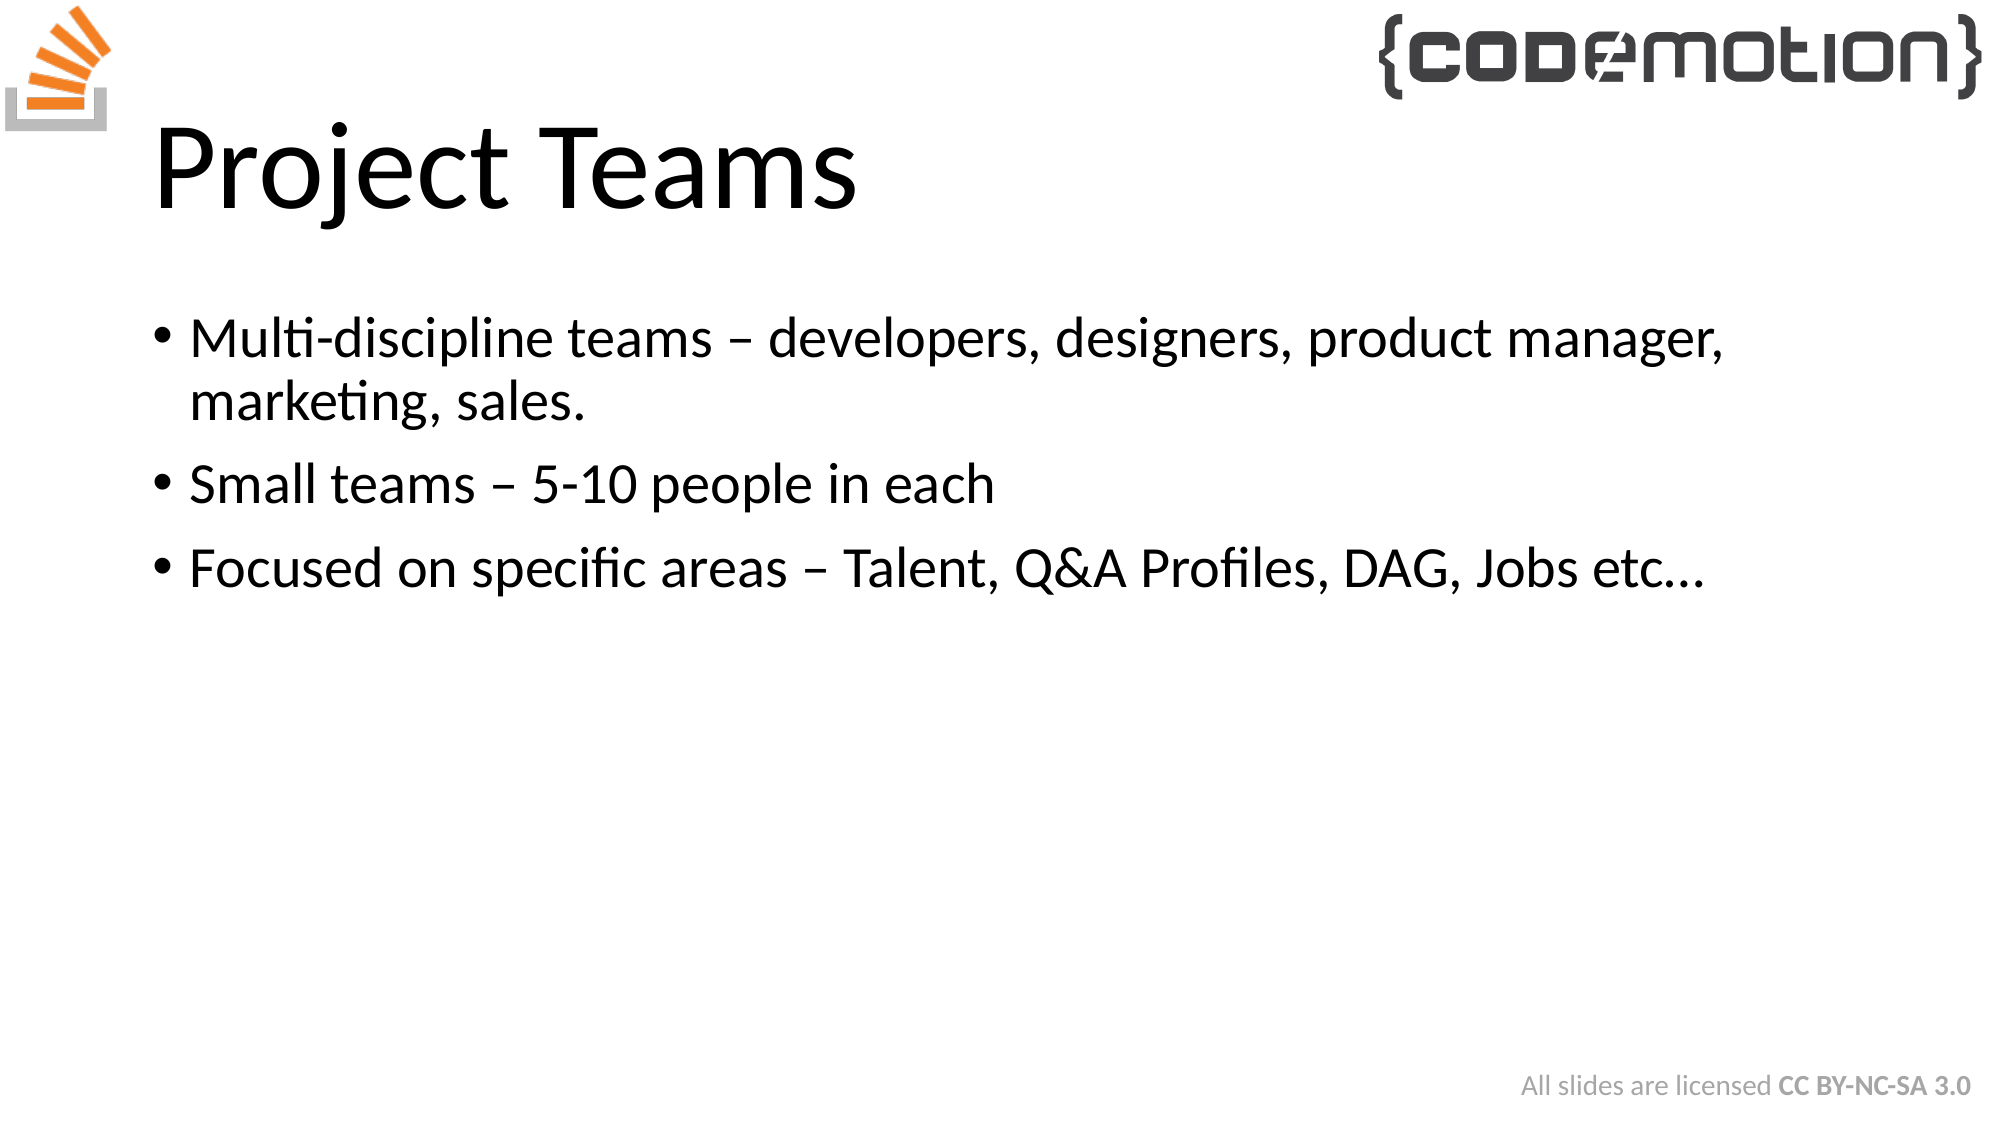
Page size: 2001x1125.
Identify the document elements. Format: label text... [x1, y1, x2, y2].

title Project Teams [137, 59, 1863, 278]
list Multi-discipline teams – developers, designers, product manager, marketing, sales. Small teams – 5-10 people in each Focused on specific areas – Talent, Q&A Profiles, DAG, Jobs etc… [137, 299, 1863, 1014]
picture [1360, 0, 2000, 114]
picture [0, 0, 166, 173]
